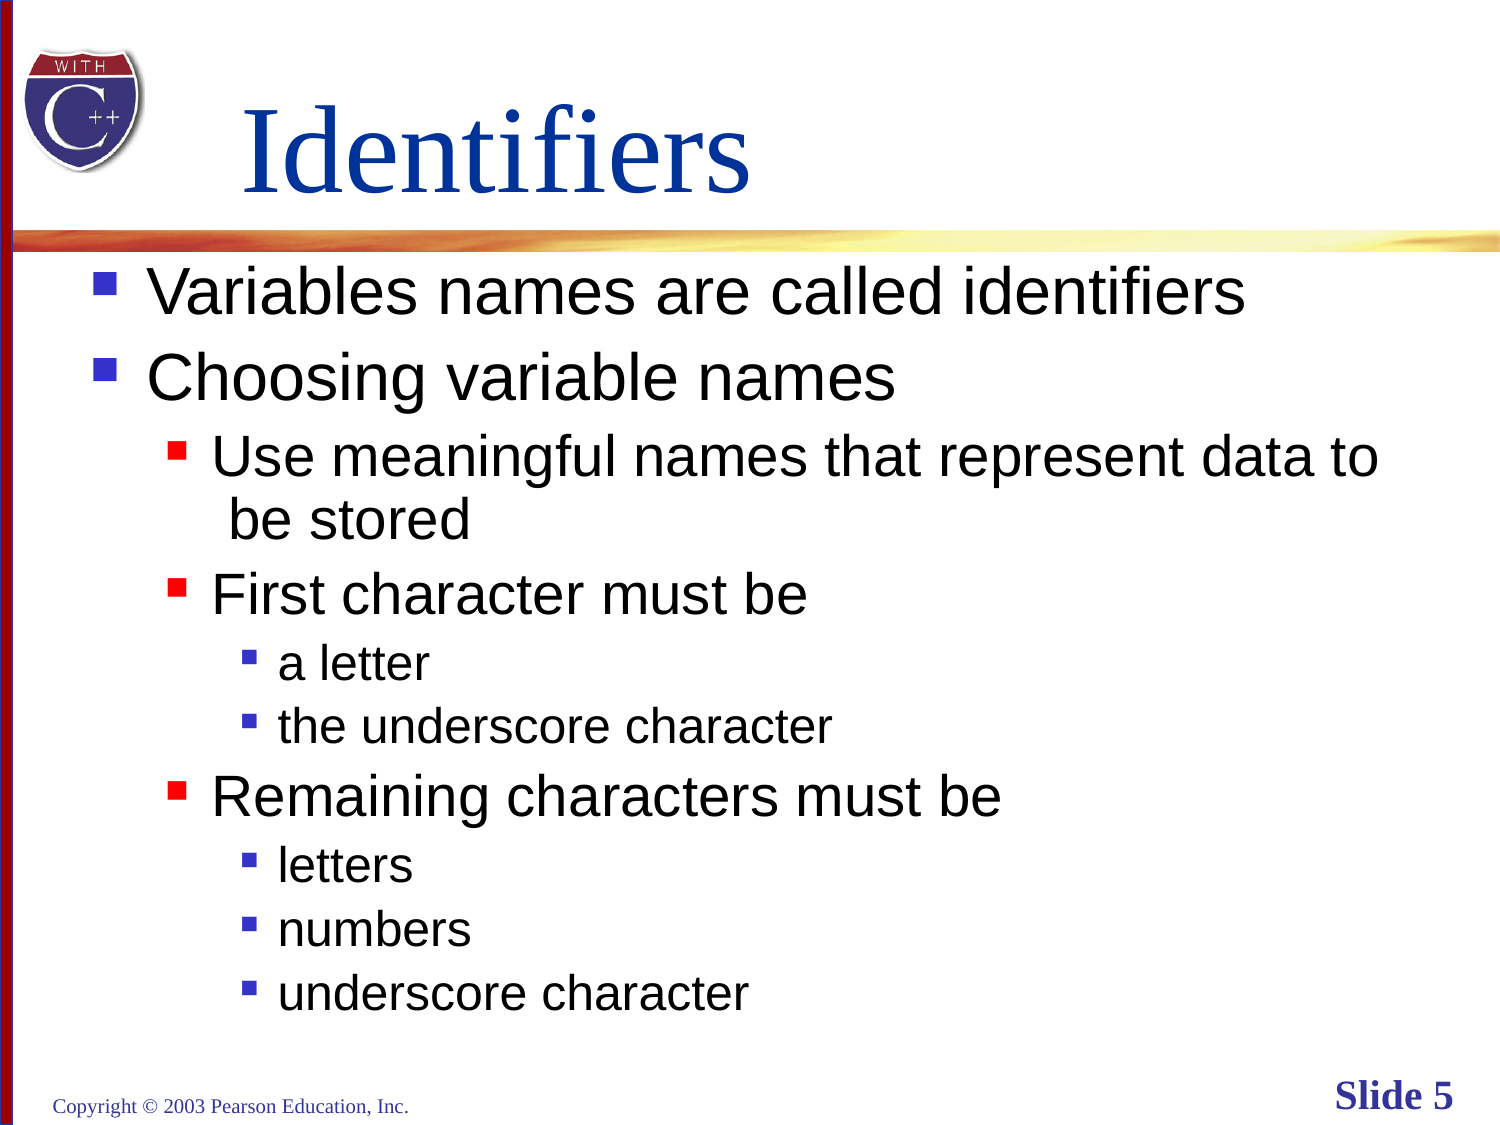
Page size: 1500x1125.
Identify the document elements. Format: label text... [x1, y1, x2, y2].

picture [21, 46, 145, 173]
title Identifiers [225, 12, 1488, 225]
list Variables names are called identifiers Choosing variable names Use meaningful names that represent data to be stored First character must be a letter the underscore character Remaining characters must be letters numbers underscore character [75, 249, 1461, 1000]
footer Copyright © 2003 Pearson Education, Inc. [37, 1050, 1156, 1125]
picture [13, 230, 1500, 252]
slide_number Slide 5 [1156, 1050, 1469, 1125]
